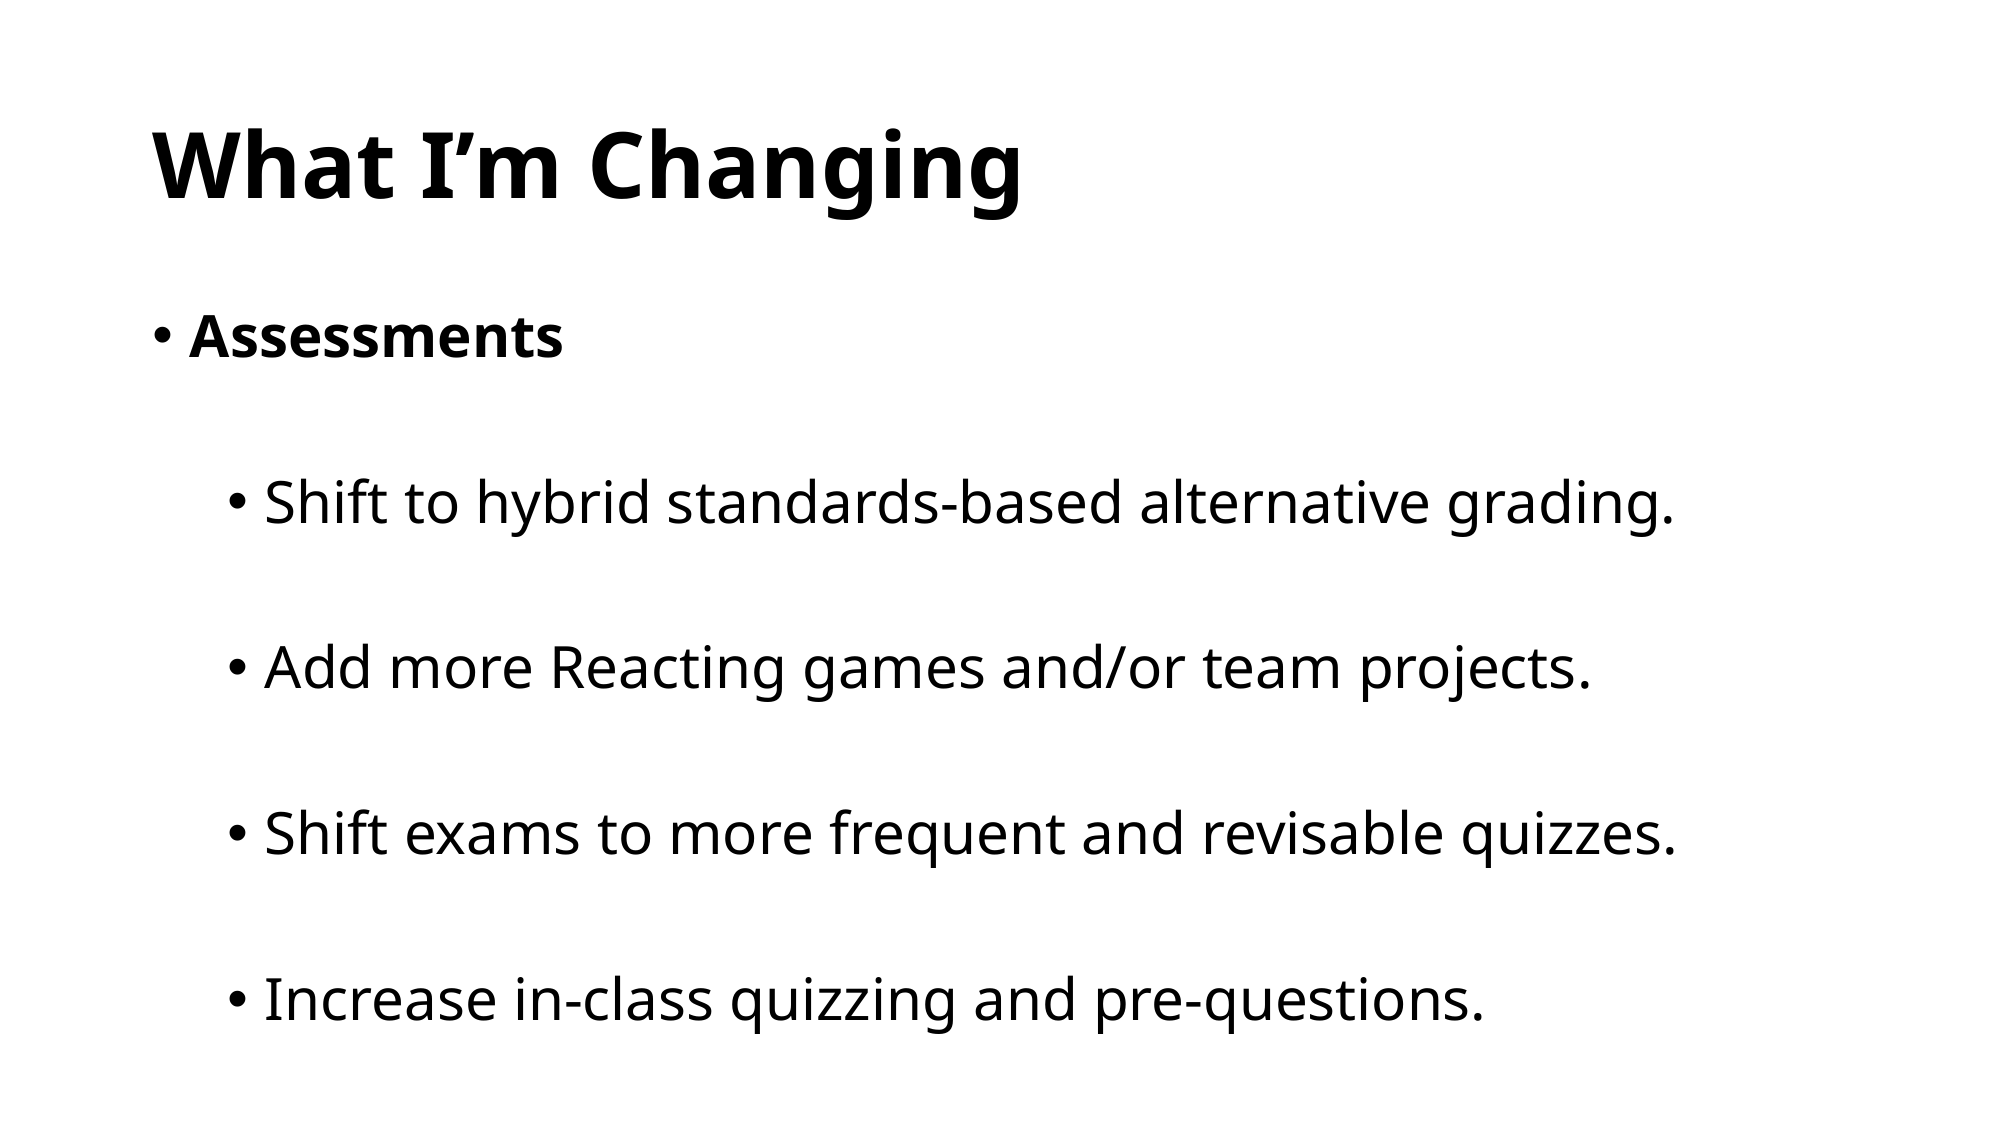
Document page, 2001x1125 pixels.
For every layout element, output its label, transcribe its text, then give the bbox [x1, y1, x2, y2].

title What I’m Changing [137, 59, 1863, 278]
list Assessments Shift to hybrid standards-based alternative grading. Add more Reacting games and/or team projects. Shift exams to more frequent and revisable quizzes. Increase in-class quizzing and pre-questions. [137, 299, 1863, 1066]
